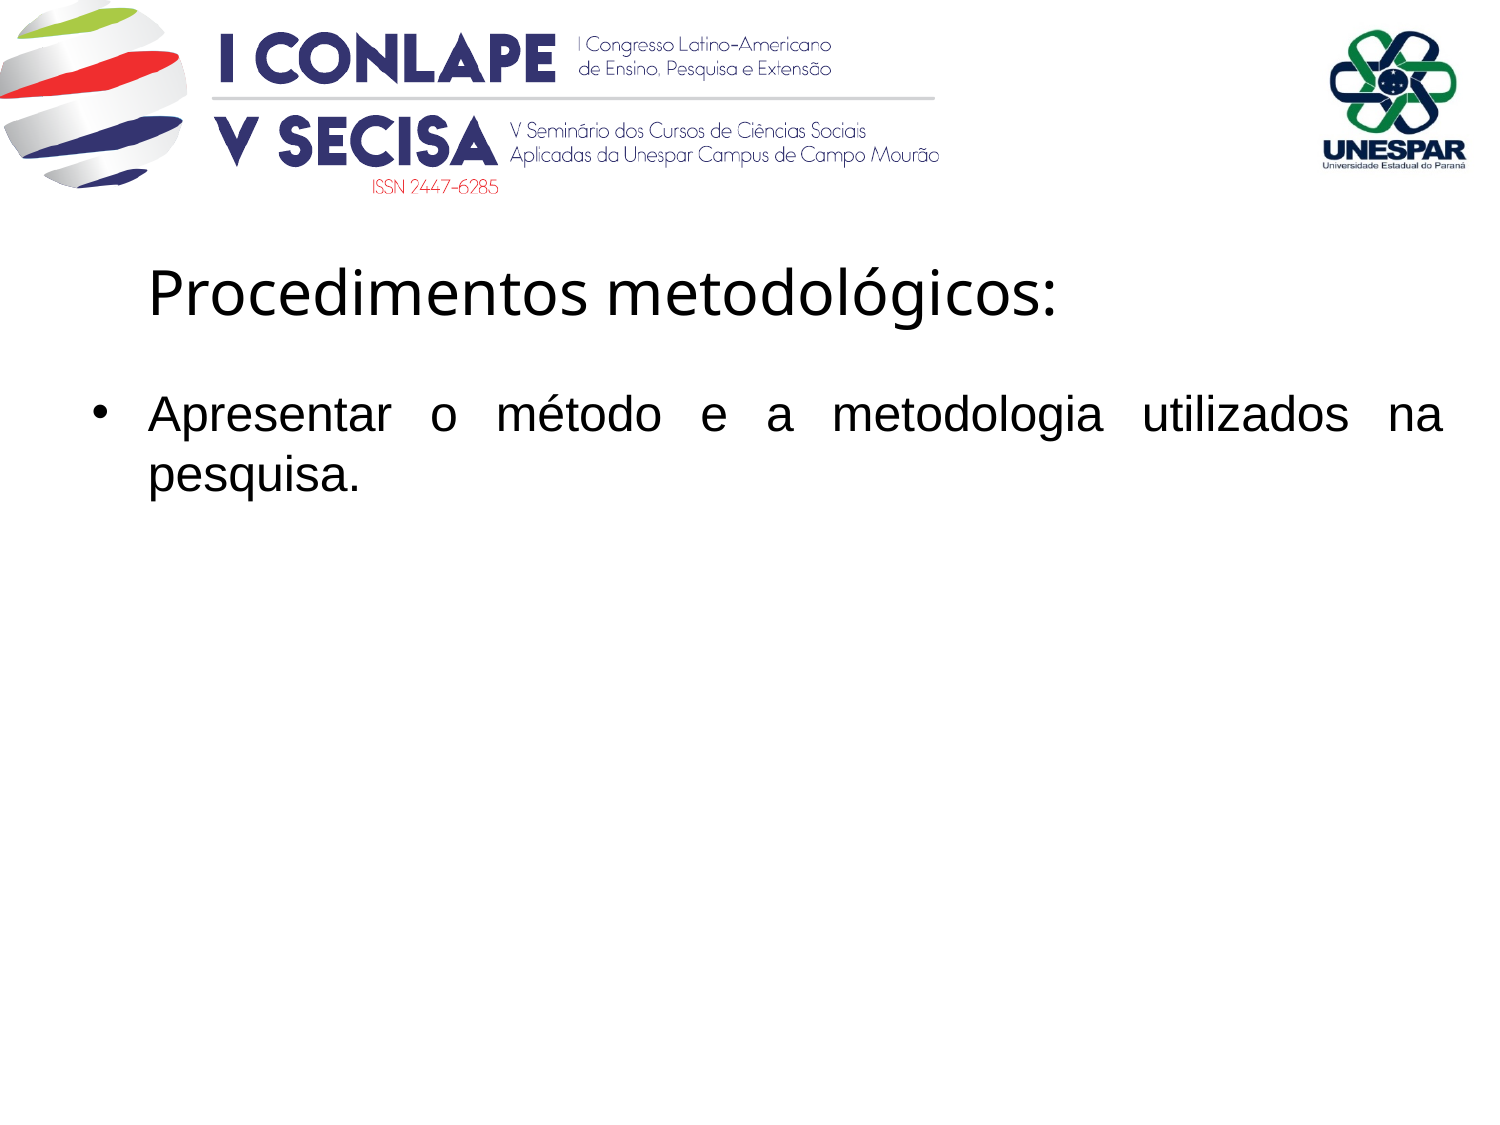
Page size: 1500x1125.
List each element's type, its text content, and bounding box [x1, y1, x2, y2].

picture [0, 0, 940, 194]
text_box Procedimentos metodológicos: [132, 245, 1075, 336]
picture [1287, 3, 1500, 198]
list Apresentar o método e a metodologia utilizados na pesquisa. [76, 373, 1459, 1054]
